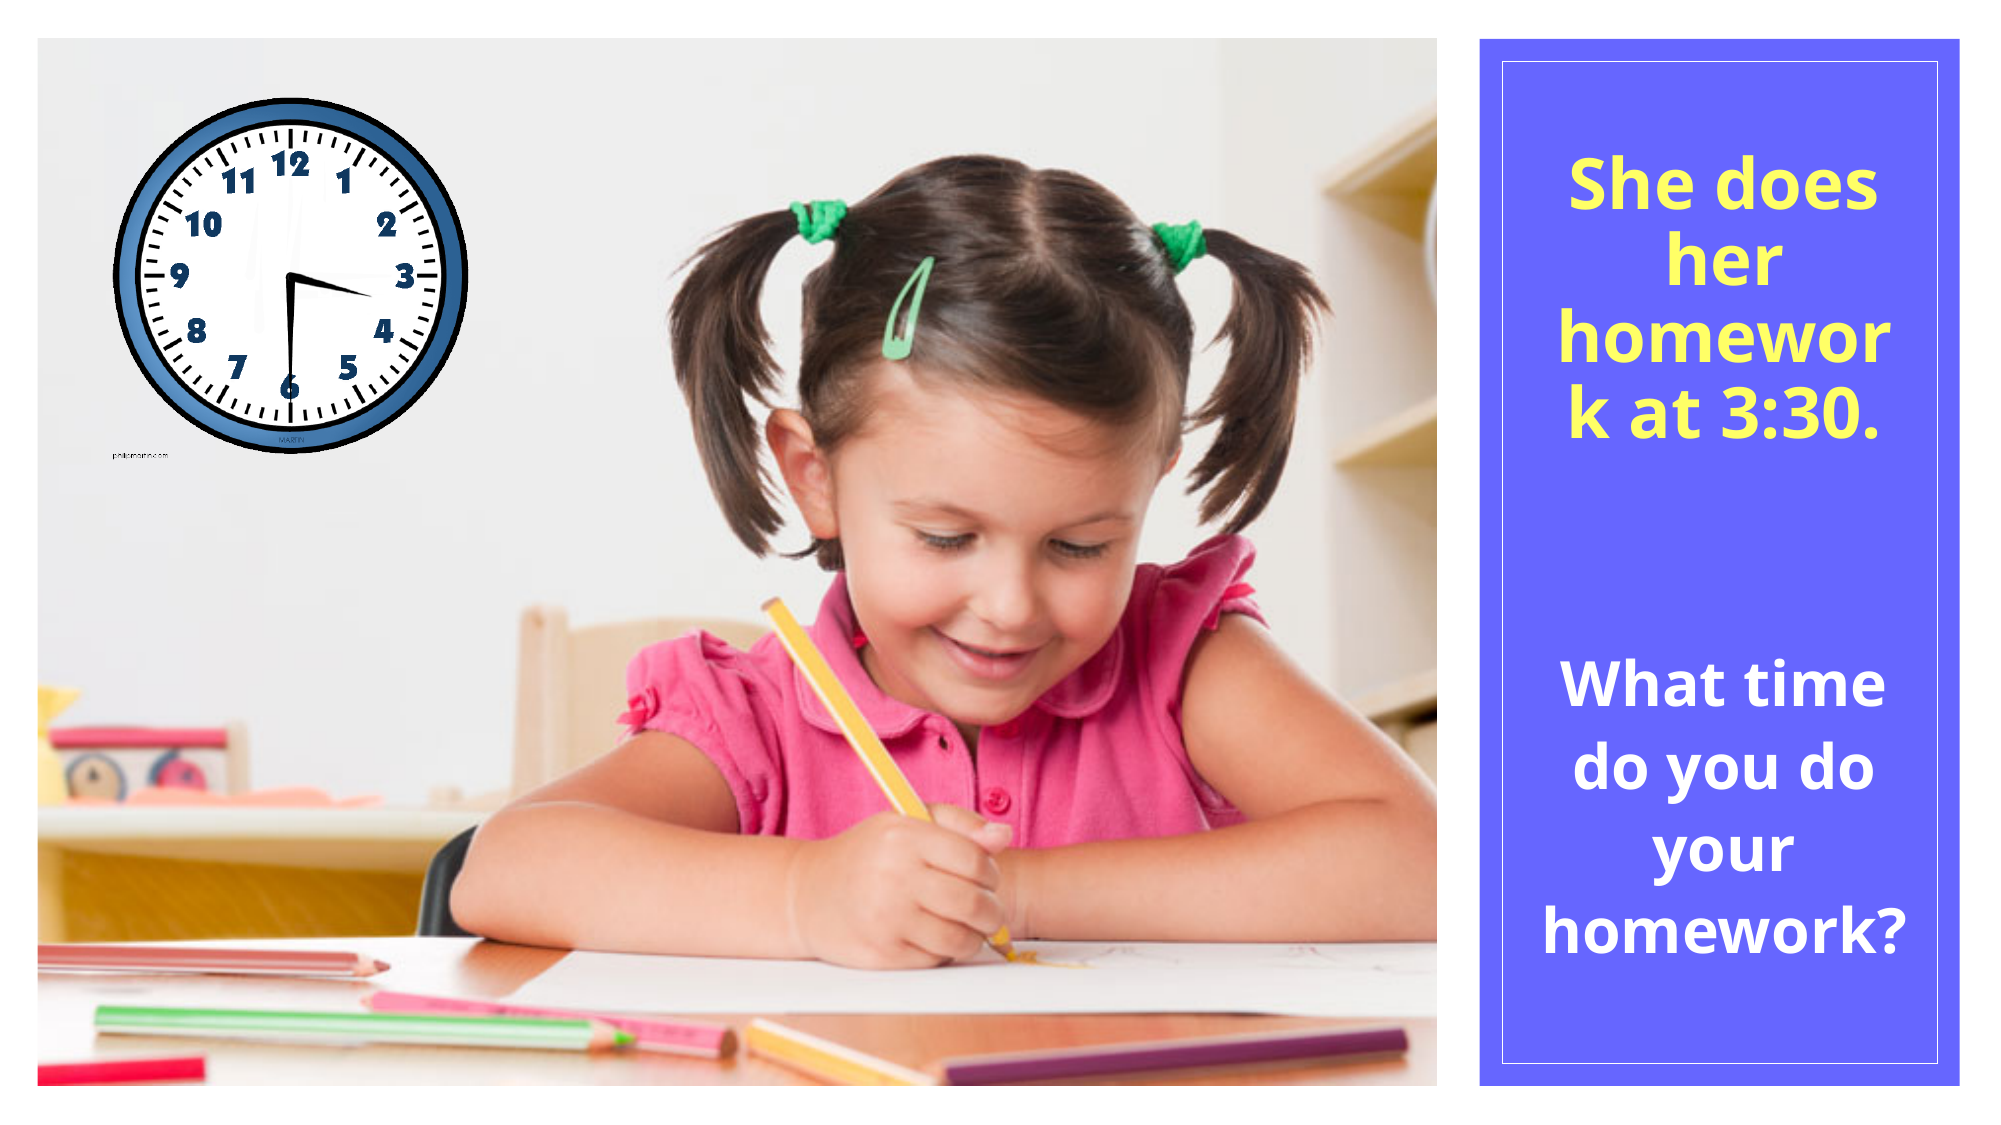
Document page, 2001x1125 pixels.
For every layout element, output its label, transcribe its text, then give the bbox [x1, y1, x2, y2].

list What time do you do your homework? [1524, 629, 1924, 948]
title She does her homework at 3:30. [1524, 191, 1924, 462]
picture [37, 38, 1437, 1086]
